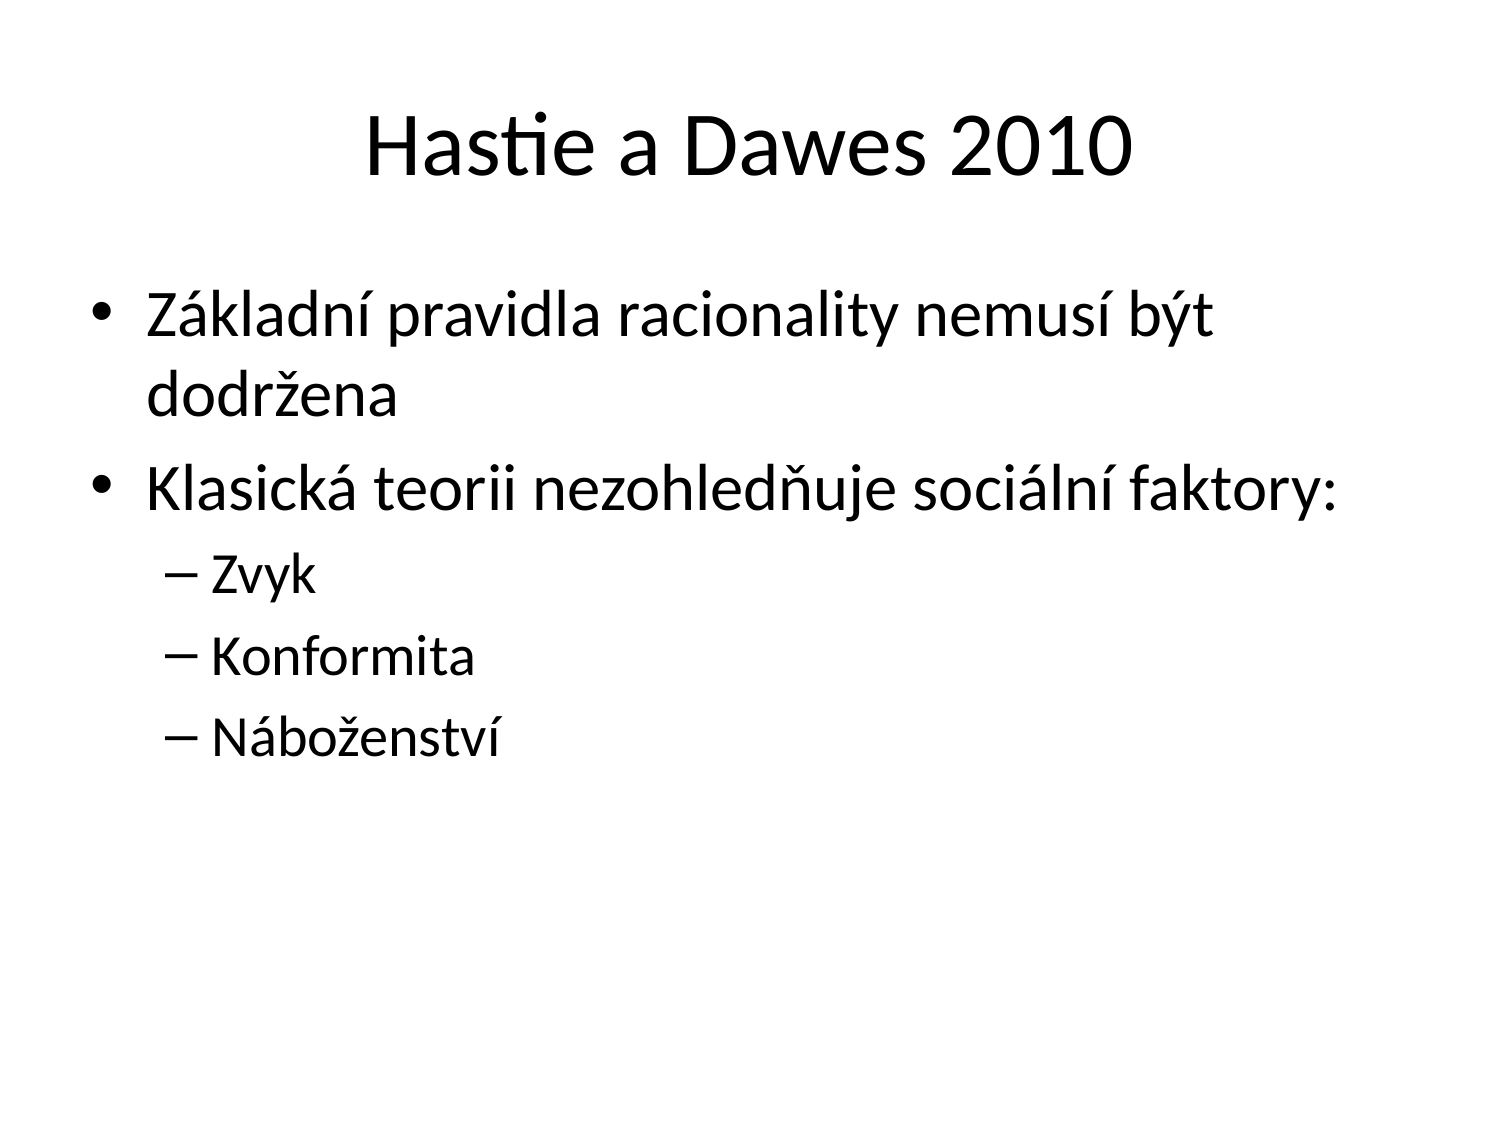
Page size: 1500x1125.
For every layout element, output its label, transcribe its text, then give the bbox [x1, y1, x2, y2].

title Hastie a Dawes 2010 [75, 45, 1425, 233]
list Základní pravidla racionality nemusí být dodržena Klasická teorii nezohledňuje sociální faktory: Zvyk Konformita Náboženství [75, 262, 1425, 1005]
